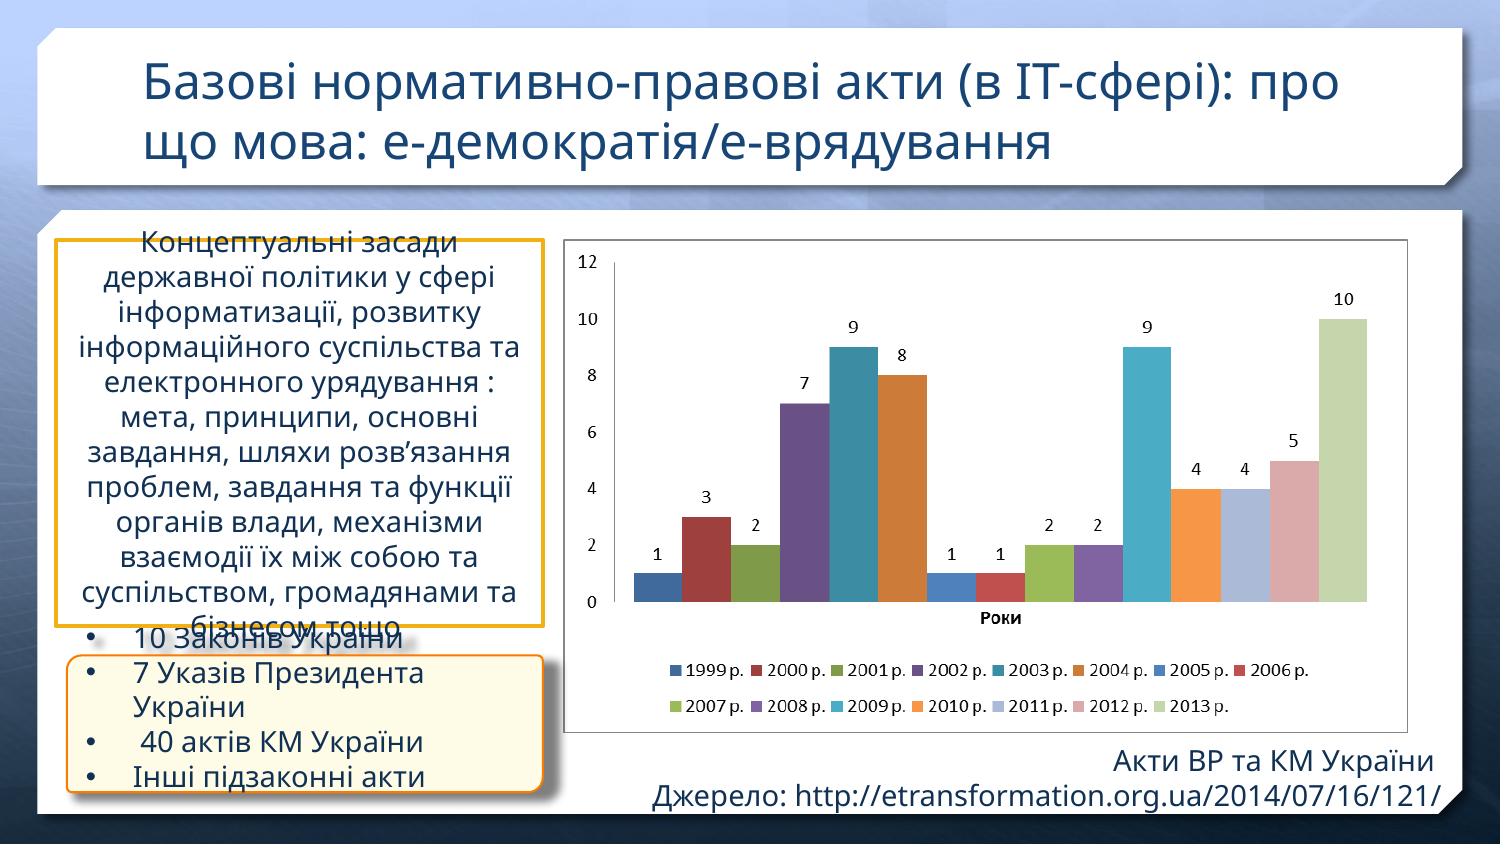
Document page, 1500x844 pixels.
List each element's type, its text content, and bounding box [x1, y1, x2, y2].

text_box Концептуальні засади державної політики у сфері інформатизації, розвитку інформаційного суспільства та електронного урядування : мета, принципи, основні завдання, шляхи розв’язання проблем, завдання та функції органів влади, механізми взаємодії їх між собою та суспільством, громадянами та бізнесом тощо [54, 238, 545, 628]
text_box Акти ВР та КМ України Джерело: http://etransformation.org.ua/2014/07/16/121/ [637, 757, 1458, 820]
text_box 10 Законів України 7 Указів Президента України 40 актів КМ України Інші підзаконні акти [65, 654, 544, 794]
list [560, 239, 1500, 734]
title Базові нормативно-правові акти (в ІТ-сфері): про що мова: е-демократія/е-врядування [127, 36, 1372, 177]
